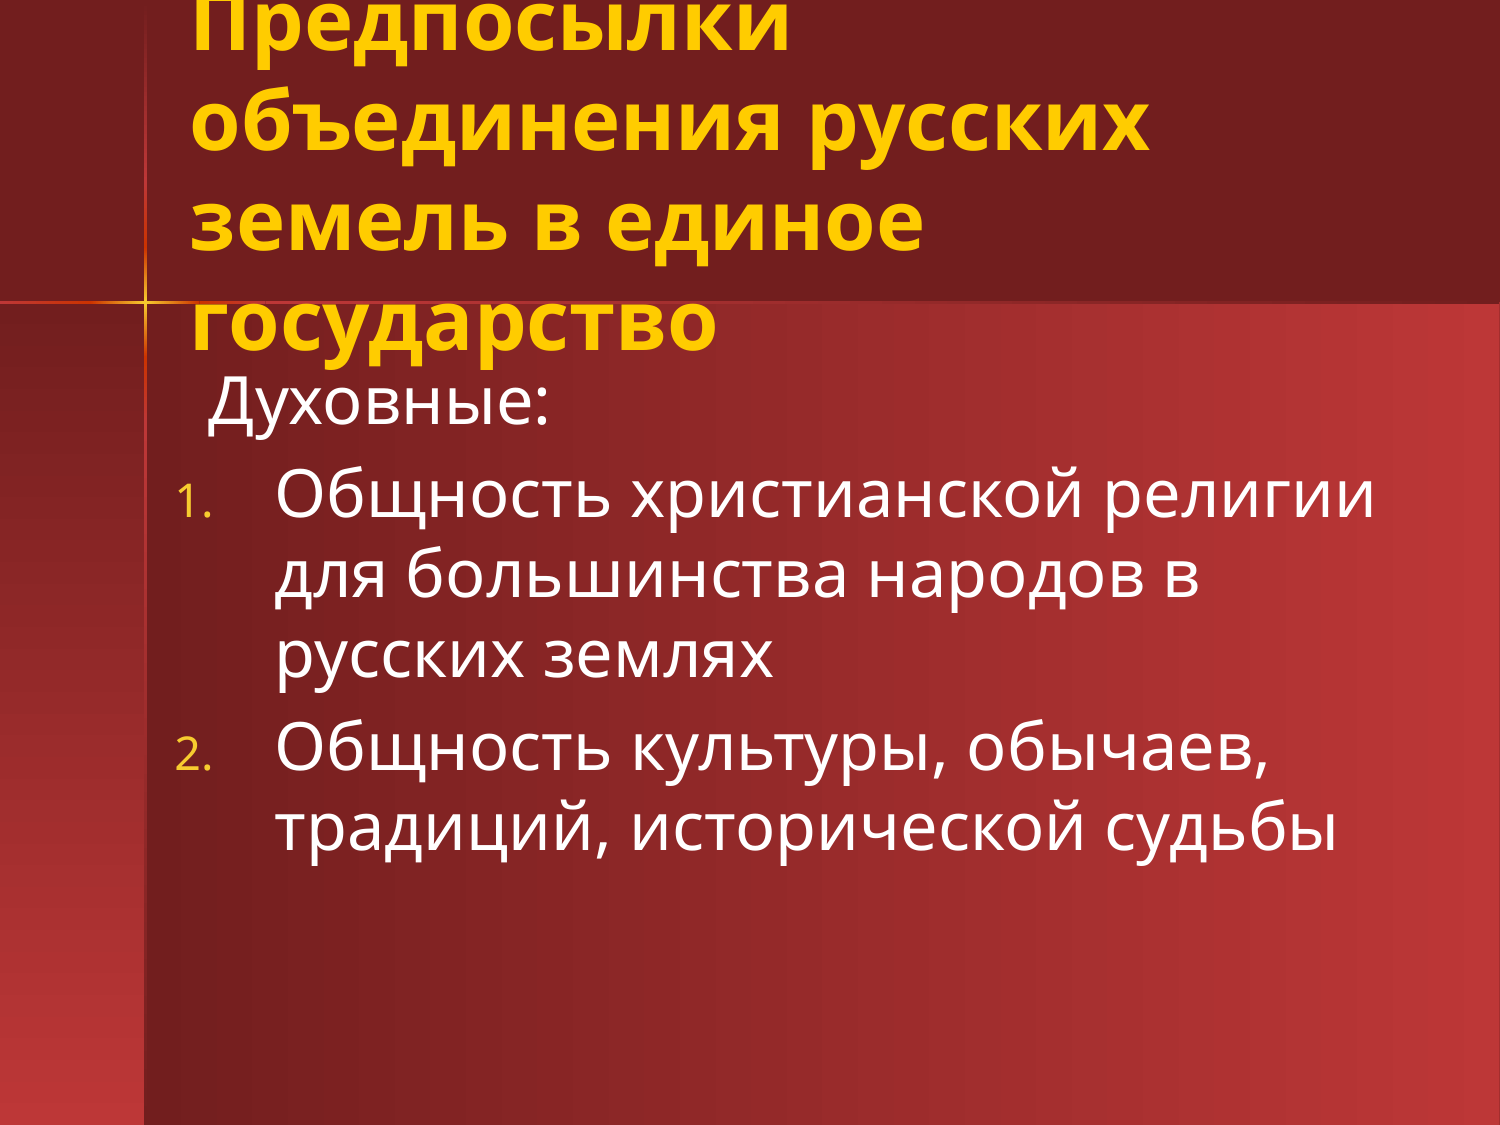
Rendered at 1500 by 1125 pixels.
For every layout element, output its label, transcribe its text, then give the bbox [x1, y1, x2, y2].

title Предпосылки объединения русских земель в единое государство [174, 50, 1413, 285]
list Духовные: Общность христианской религии для большинства народов в русских землях Общность культуры, обычаев, традиций, исторической судьбы [159, 350, 1397, 954]
